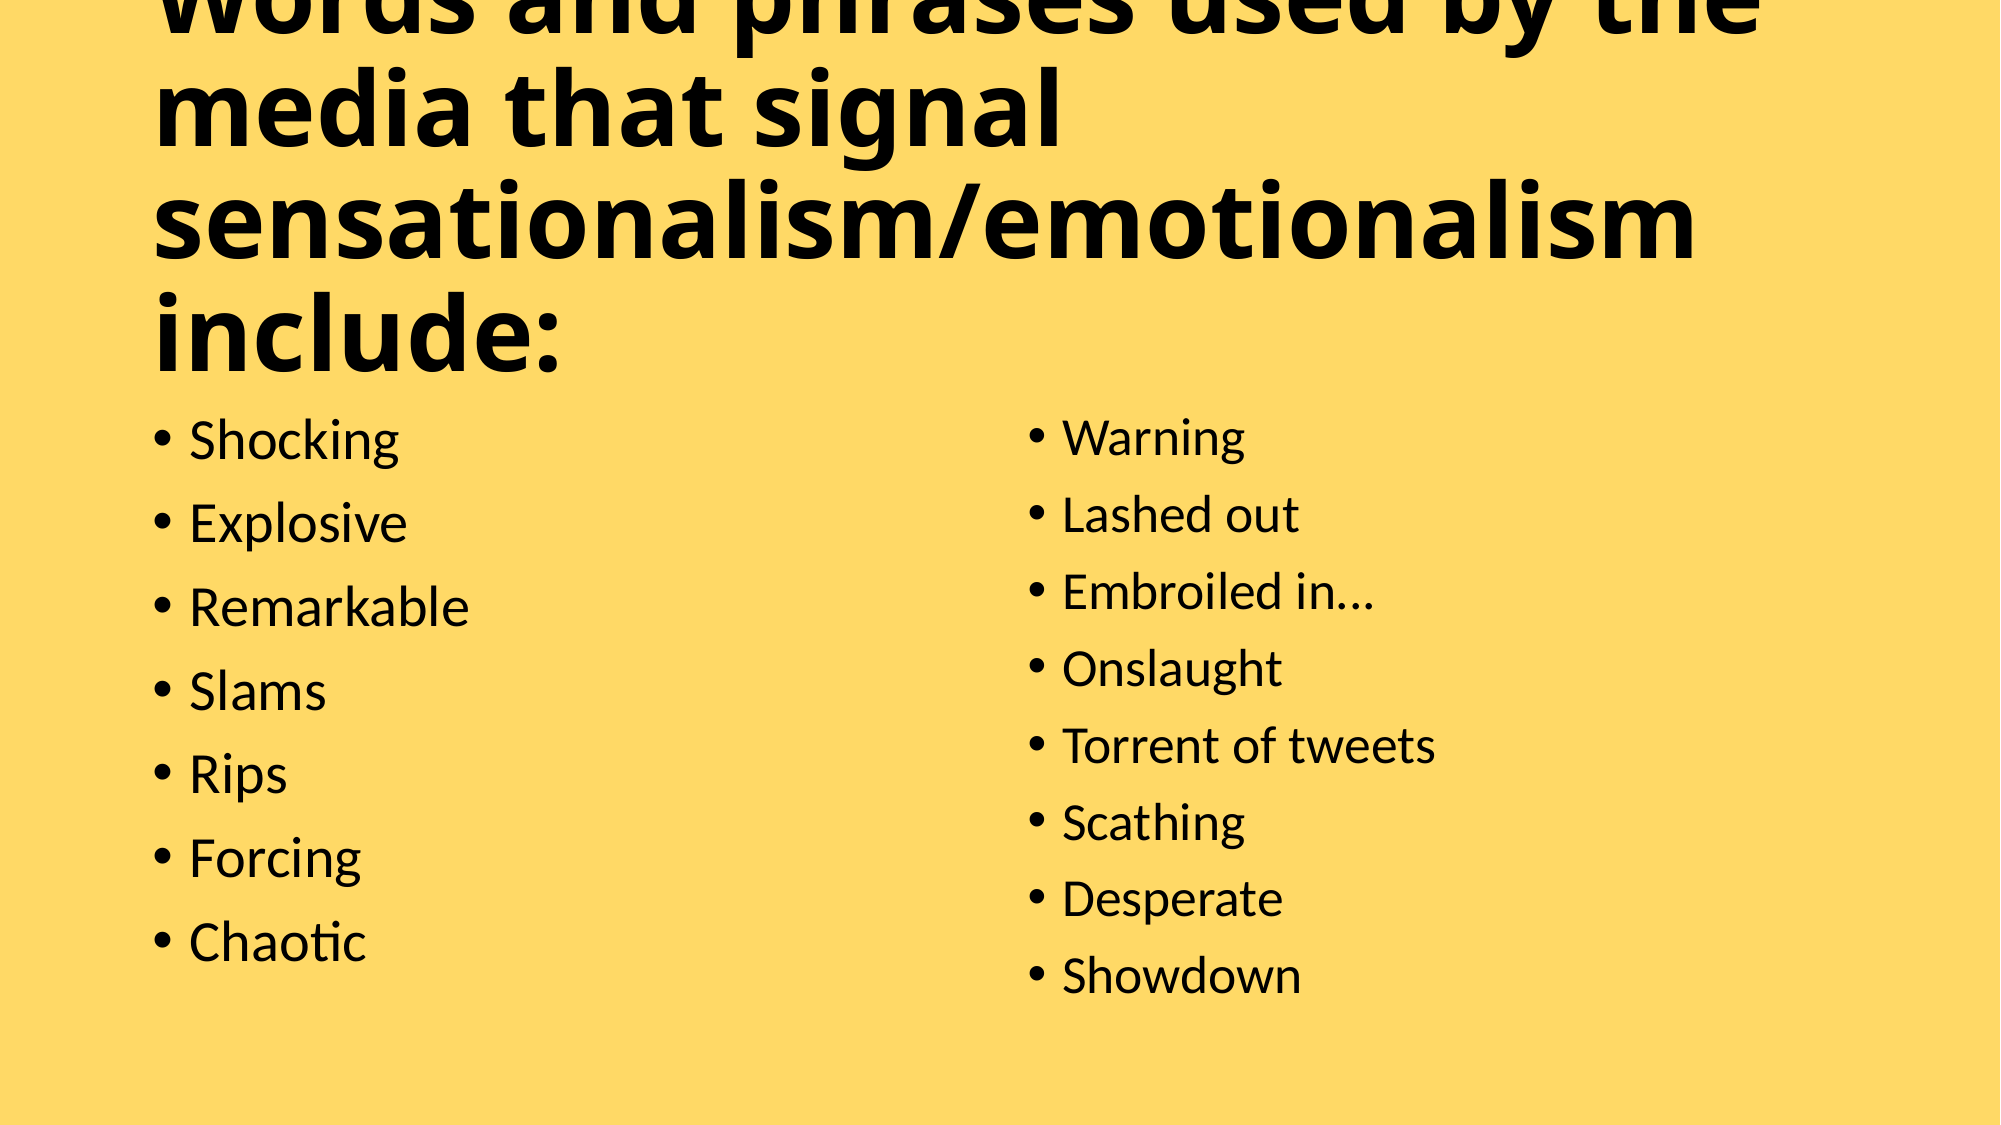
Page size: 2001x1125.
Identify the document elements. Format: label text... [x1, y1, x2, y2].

list Warning Lashed out Embroiled in... Onslaught Torrent of tweets Scathing Desperate Showdown [1012, 401, 1863, 1014]
title Words and phrases used by the media that signal sensationalism/emotionalism include: [137, 59, 1863, 278]
list Shocking Explosive Remarkable Slams Rips Forcing Chaotic [137, 401, 988, 1014]
